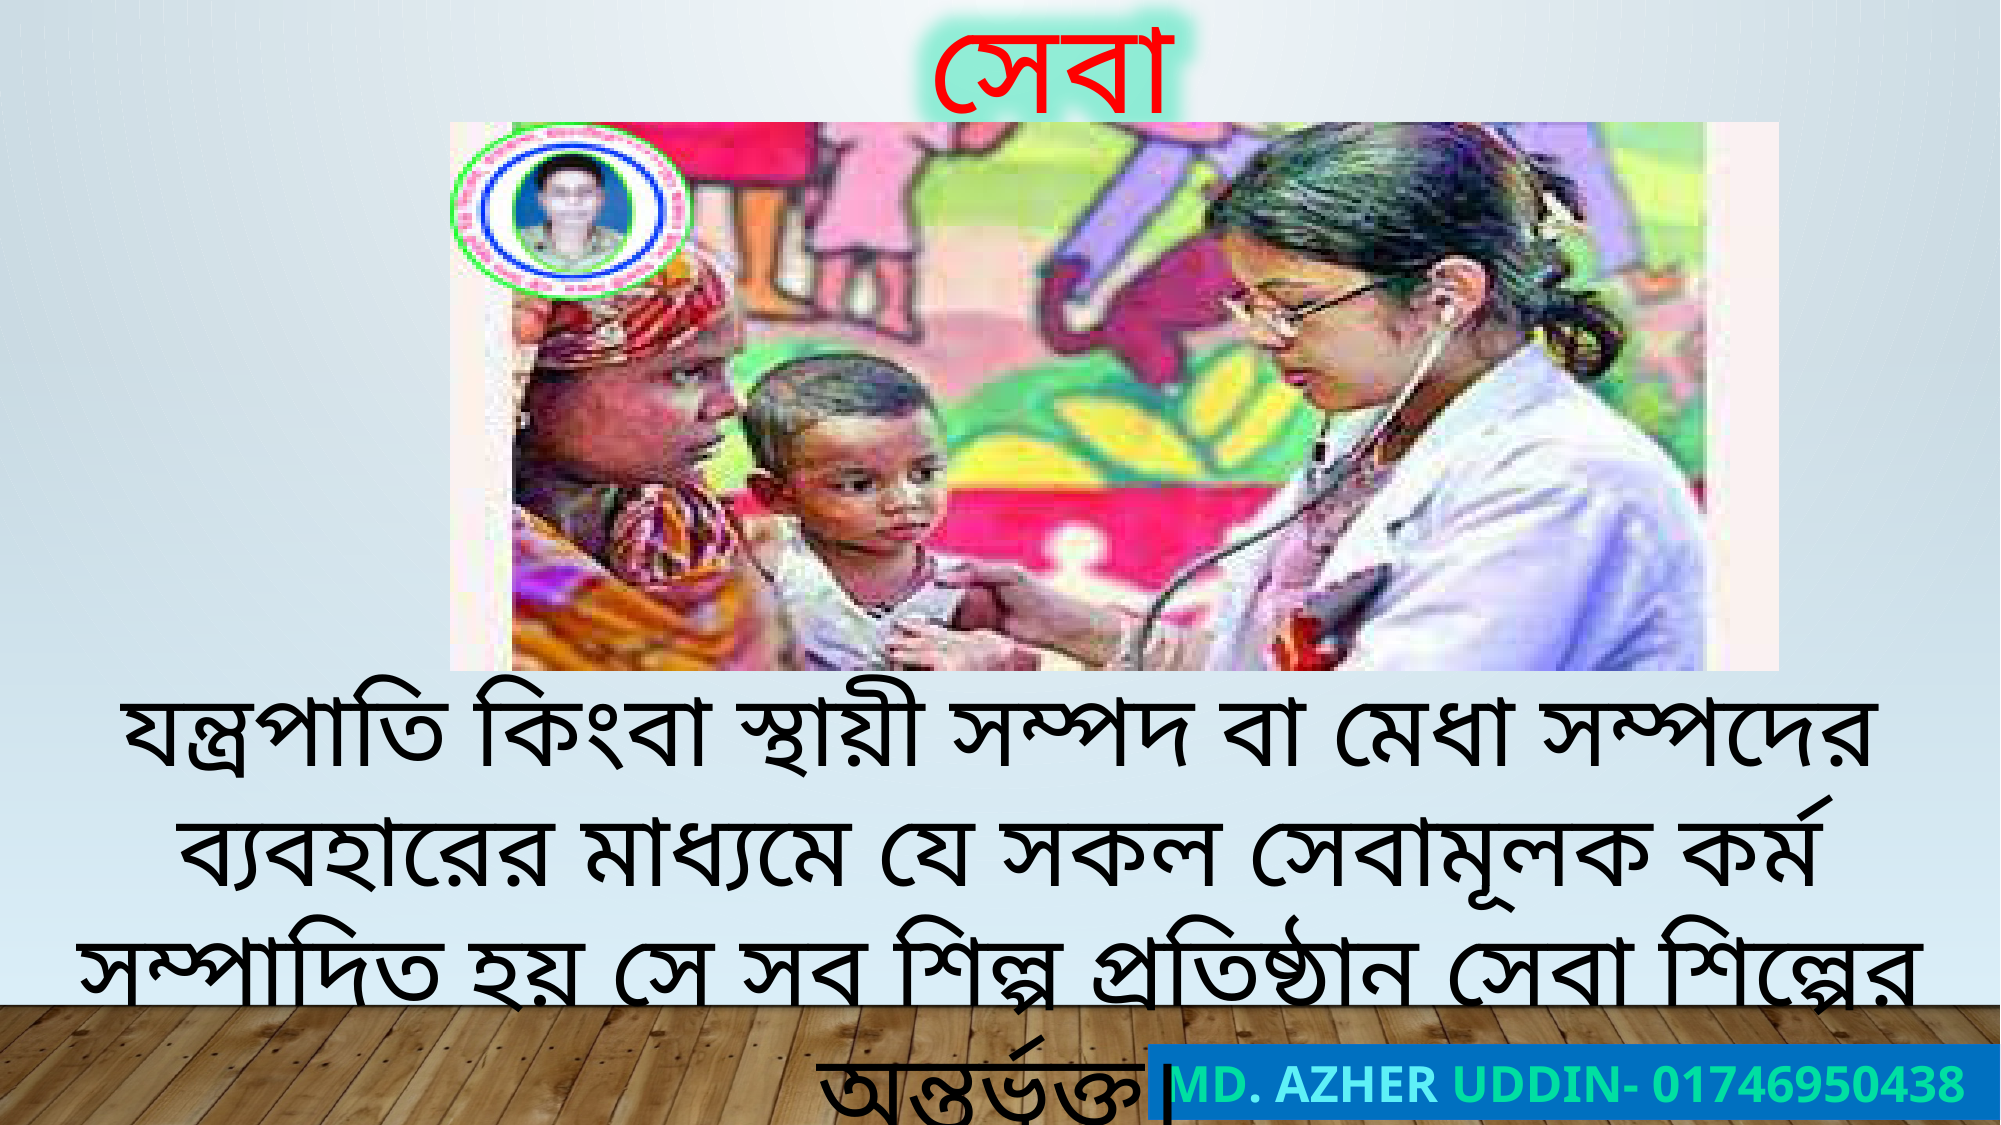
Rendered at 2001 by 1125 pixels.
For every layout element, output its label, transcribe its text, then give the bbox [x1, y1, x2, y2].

picture [449, 121, 1779, 671]
text_box সেবা শিল্প [804, 0, 1304, 121]
text_box যন্ত্রপাতি কিংবা স্থায়ী সম্পদ বা মেধা সম্পদের ব্যবহারের মাধ্যমে যে সকল সেবামূলক কর্ম সম্পাদিত হয় সে সব শিল্প প্রতিষ্ঠান সেবা শিল্পের অন্তর্ভুক্ত। [0, 656, 2000, 1125]
